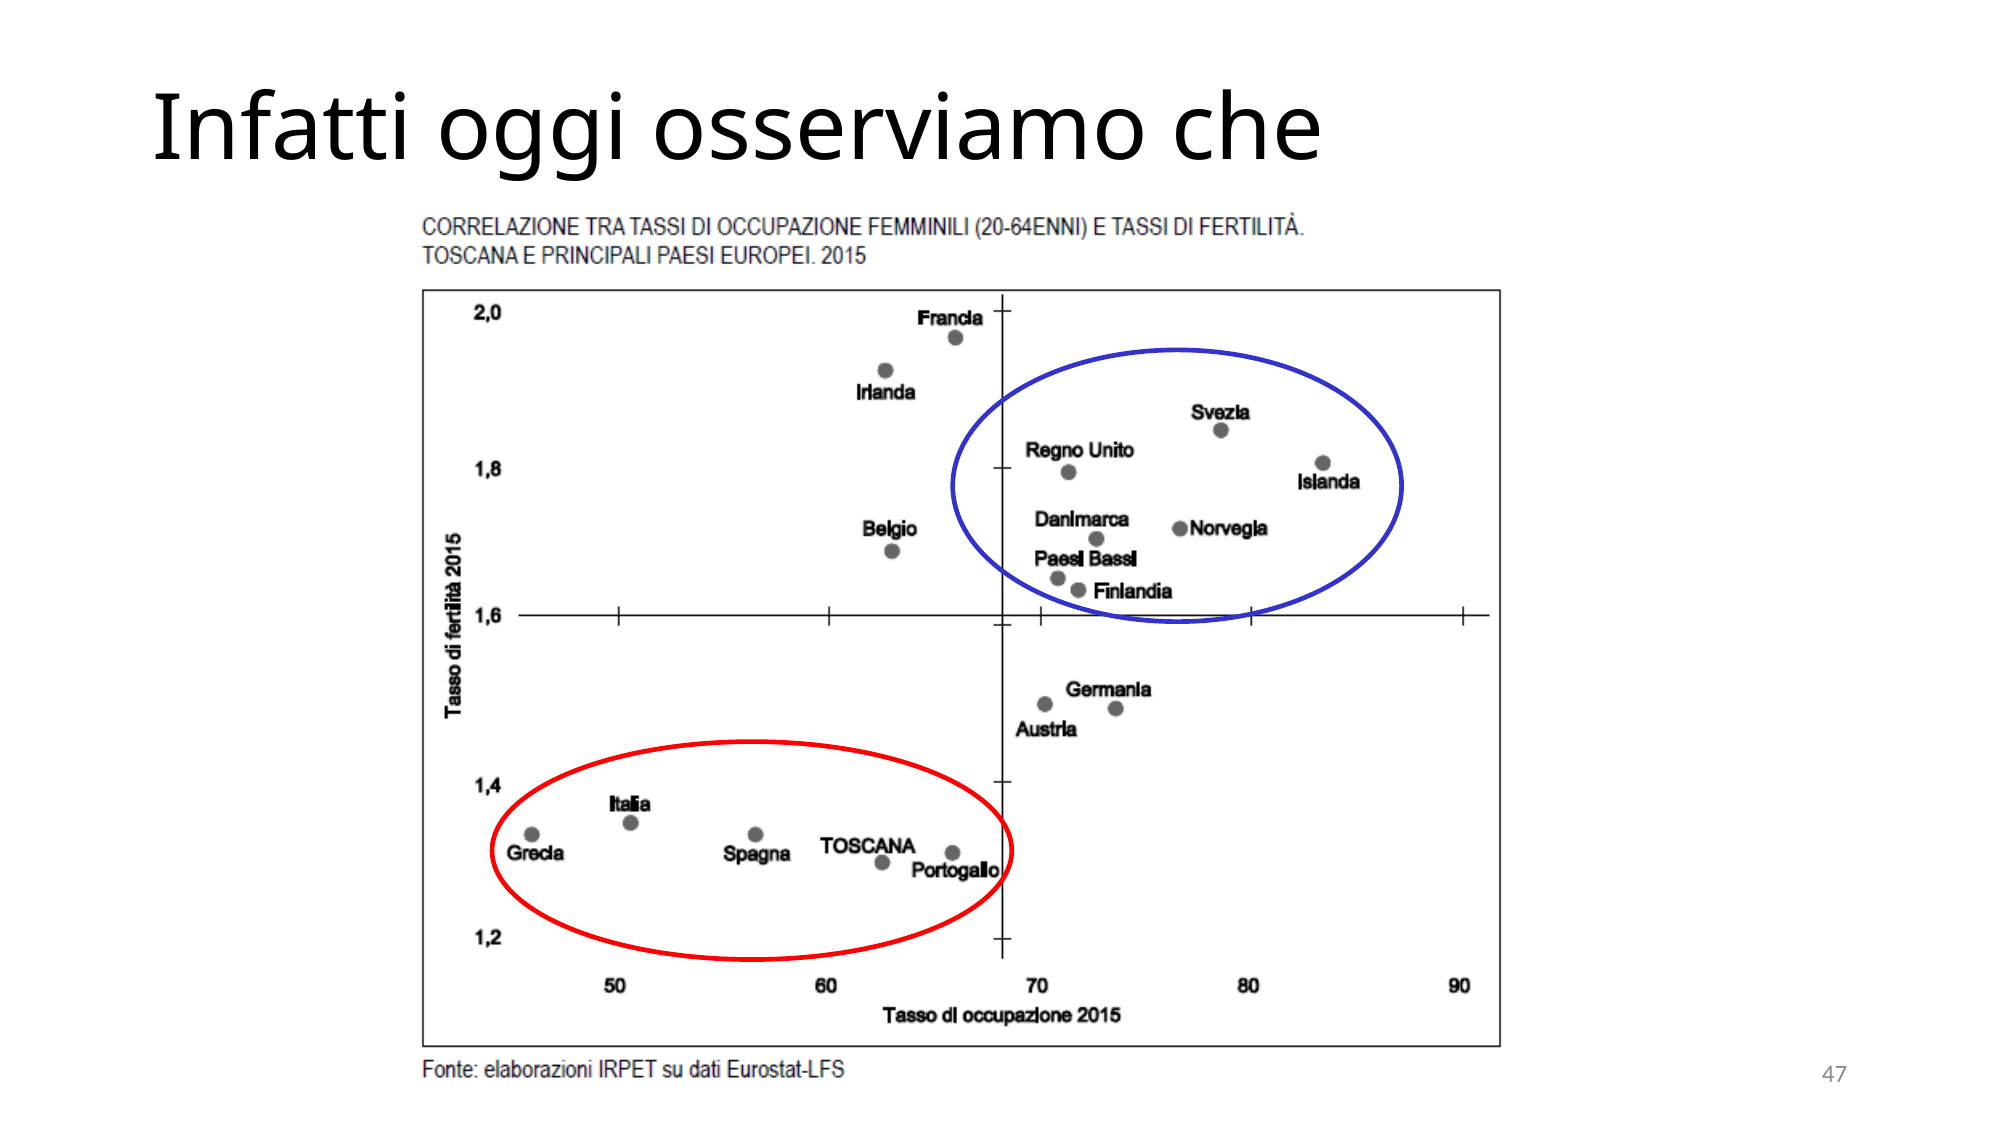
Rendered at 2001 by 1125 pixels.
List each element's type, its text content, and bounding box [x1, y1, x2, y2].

picture [400, 208, 1520, 1096]
title Infatti oggi osserviamo che [137, 59, 1863, 201]
slide_number 47 [1412, 1042, 1863, 1103]
